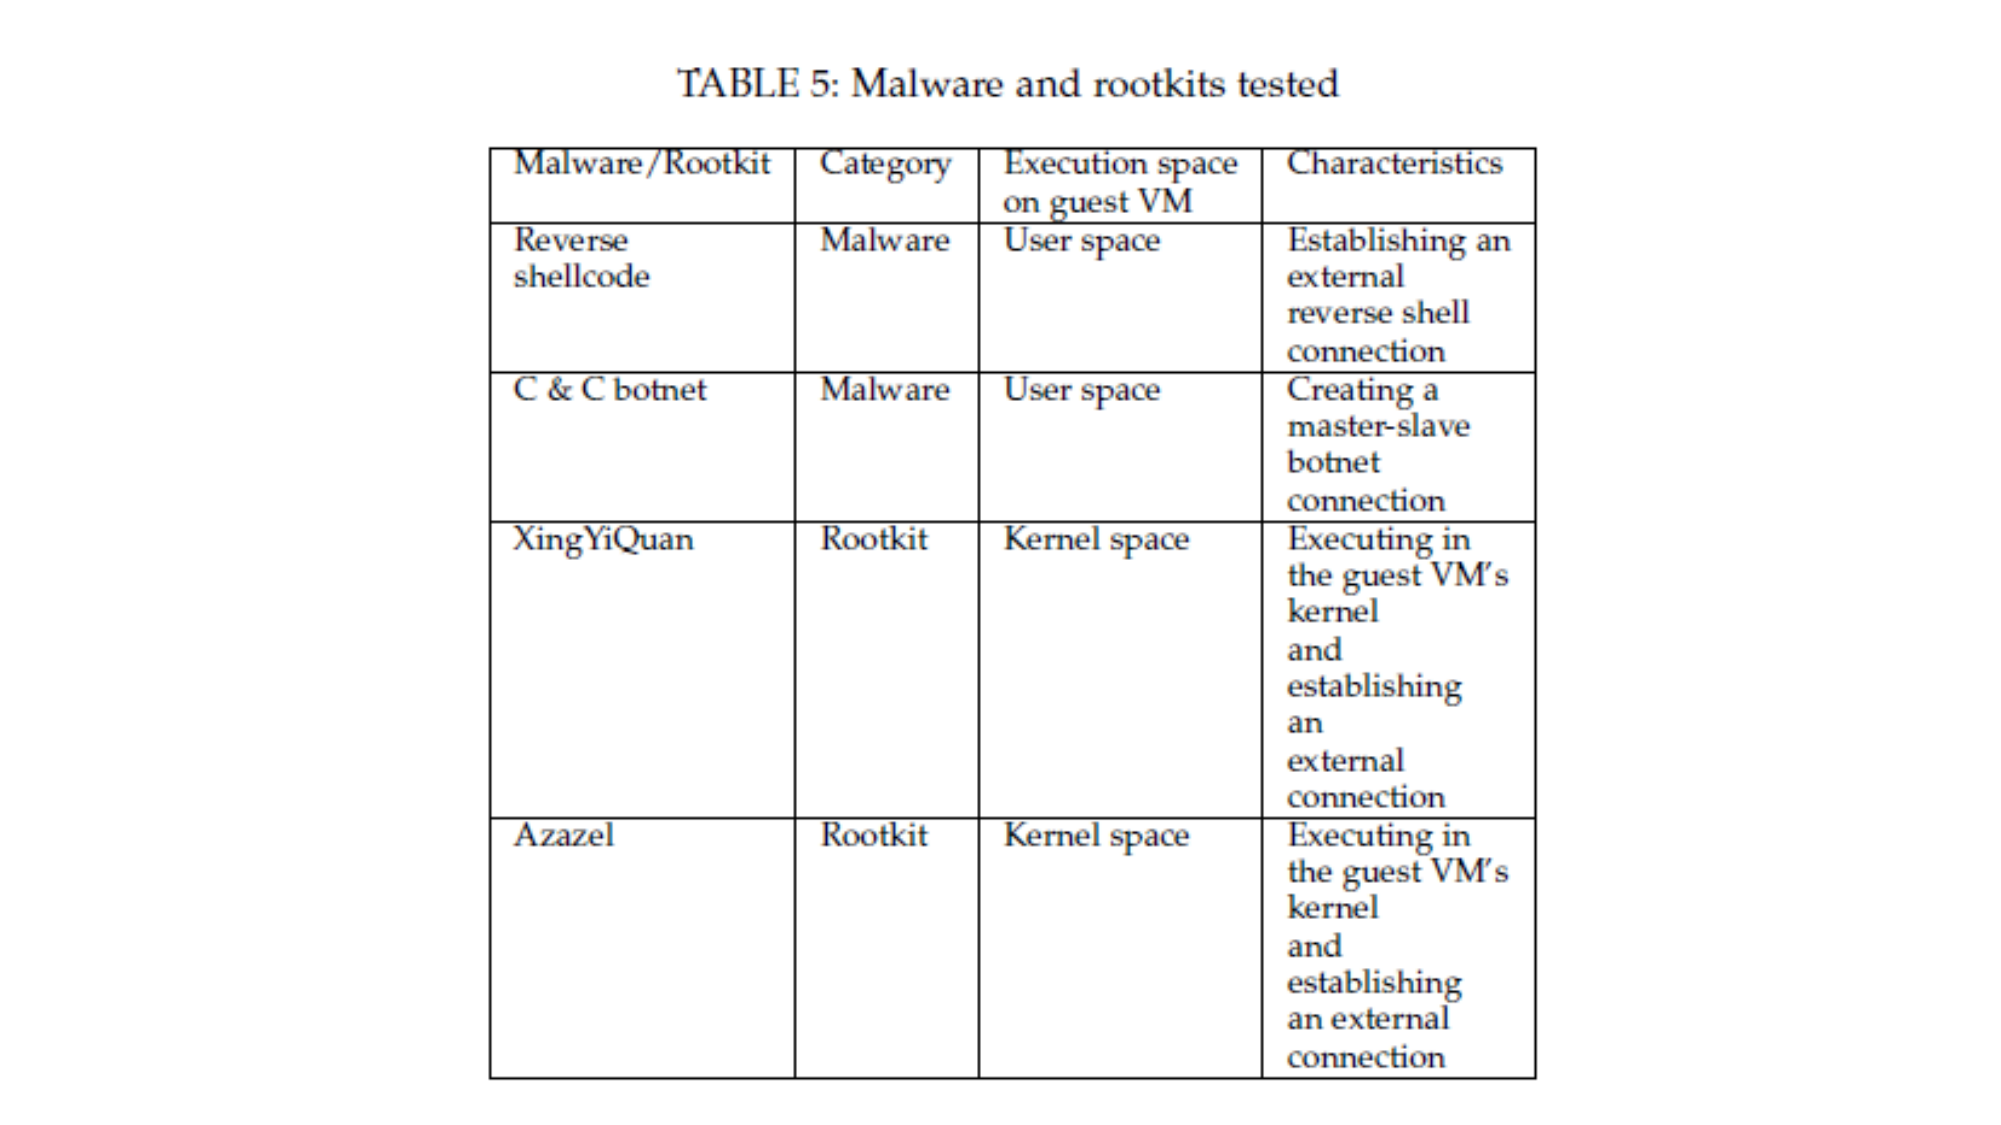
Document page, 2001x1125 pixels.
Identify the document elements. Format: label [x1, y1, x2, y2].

picture [480, 54, 1550, 1099]
